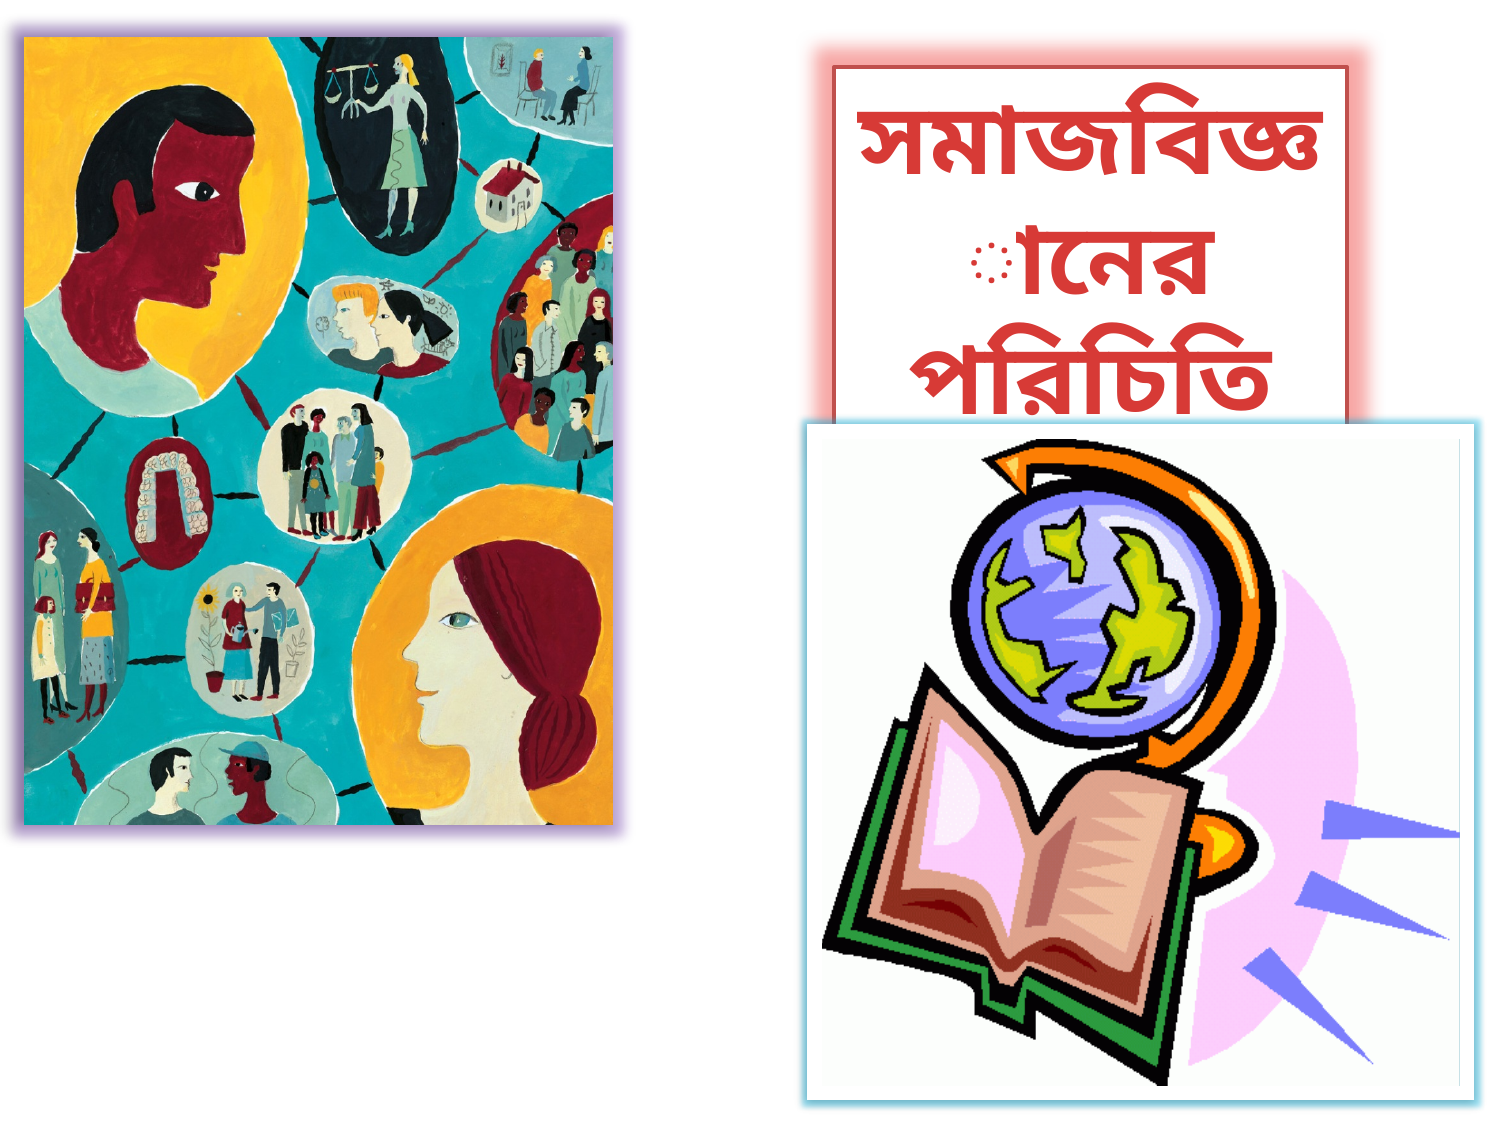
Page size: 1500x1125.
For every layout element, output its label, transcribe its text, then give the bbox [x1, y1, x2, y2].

picture [24, 37, 613, 826]
picture [821, 438, 1460, 1086]
text_box সমাজবিজ্ঞানের পরিচিতি [832, 65, 1349, 415]
